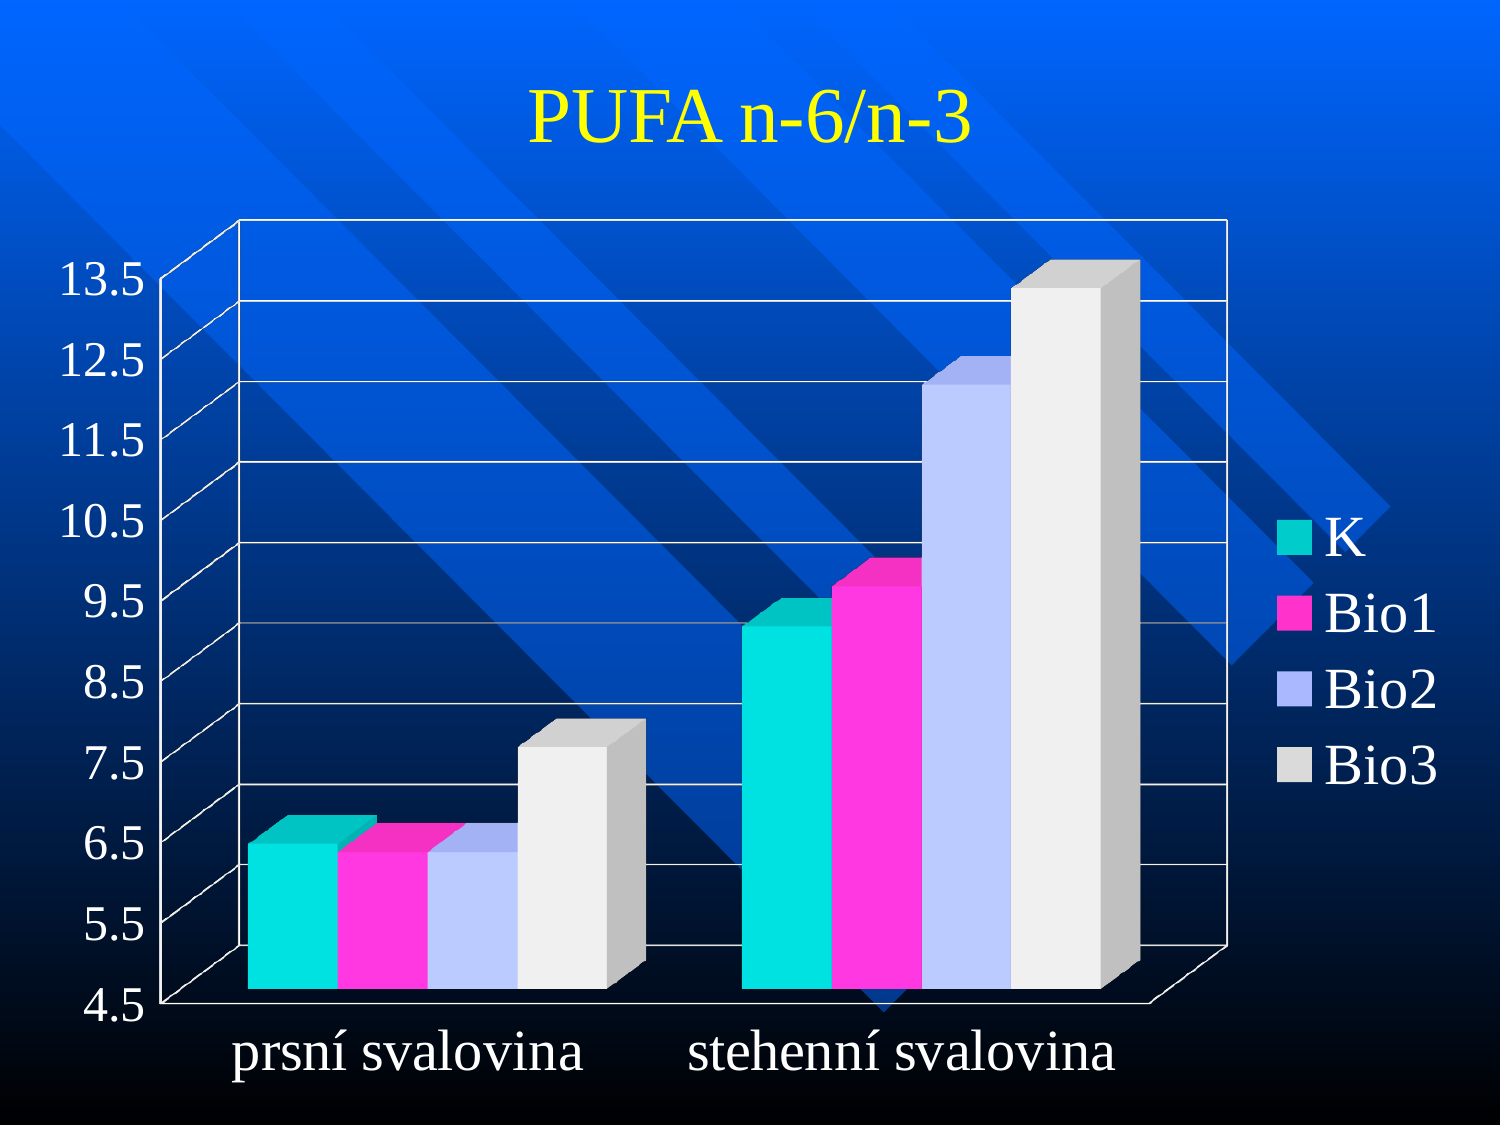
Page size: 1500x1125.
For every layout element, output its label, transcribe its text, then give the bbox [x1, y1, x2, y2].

chart [29, 195, 1471, 1107]
title PUFA n-6/n-3 [112, 37, 1388, 185]
